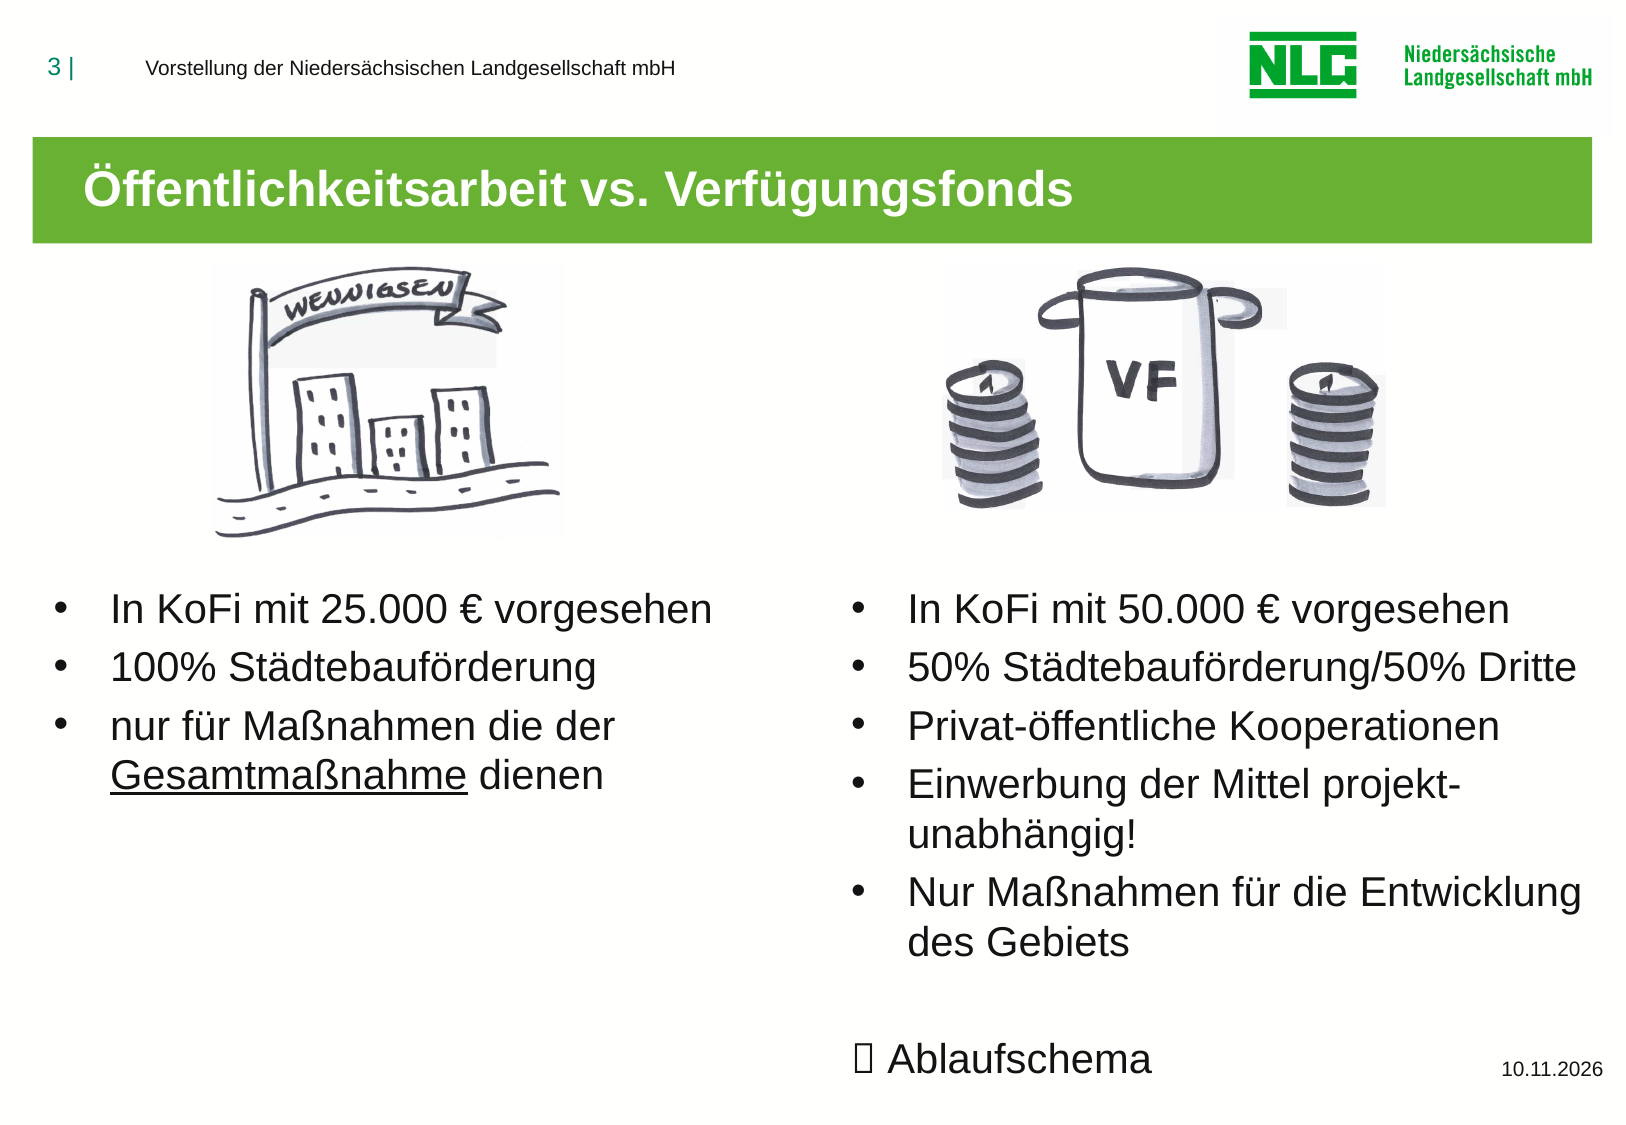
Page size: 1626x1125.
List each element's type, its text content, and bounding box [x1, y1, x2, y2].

picture [1215, 13, 1612, 137]
text_box In KoFi mit 25.000 € vorgesehen 100% Städtebauförderung nur für Maßnahmen die der Gesamtmaßnahme dienen [38, 574, 852, 806]
list In KoFi mit 50.000 € vorgesehen 50% Städtebauförderung/50% Dritte Privat-öffentliche Kooperationen Einwerbung der Mittel projekt-unabhängig! Nur Maßnahmen für die Entwicklung des Gebiets  Ablaufschema [836, 574, 1604, 1118]
picture [942, 260, 1386, 510]
picture [213, 224, 565, 577]
title Öffentlichkeitsarbeit vs. Verfügungsfonds [68, 149, 1096, 244]
